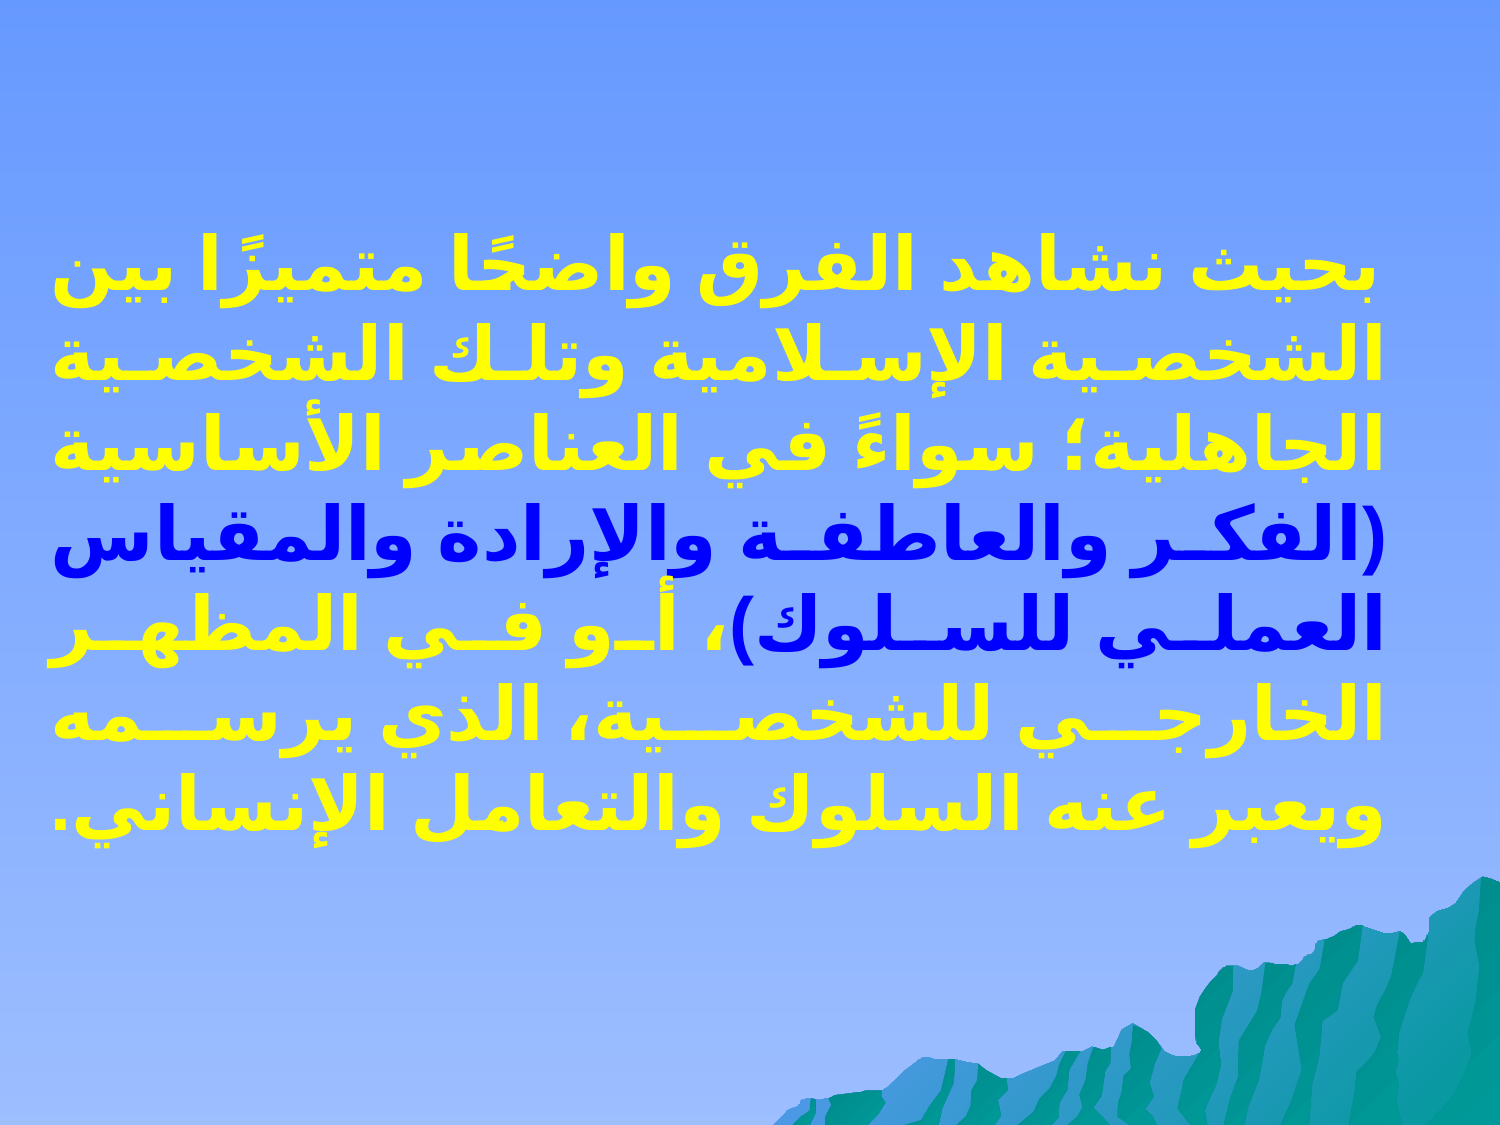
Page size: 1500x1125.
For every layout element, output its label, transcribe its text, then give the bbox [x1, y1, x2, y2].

list بحيث نشاهد الفرق واضحًا متميزًا بين الشخصية الإسلامية وتلك الشخصية الجاهلية؛ سواءً في العناصر الأساسية (الفكر والعاطفة والإرادة والمقياس العملي للسلوك)، أو في المظهر الخارجي للشخصية، الذي يرسمه ويعبر عنه السلوك والتعامل الإنساني. [35, 207, 1460, 752]
